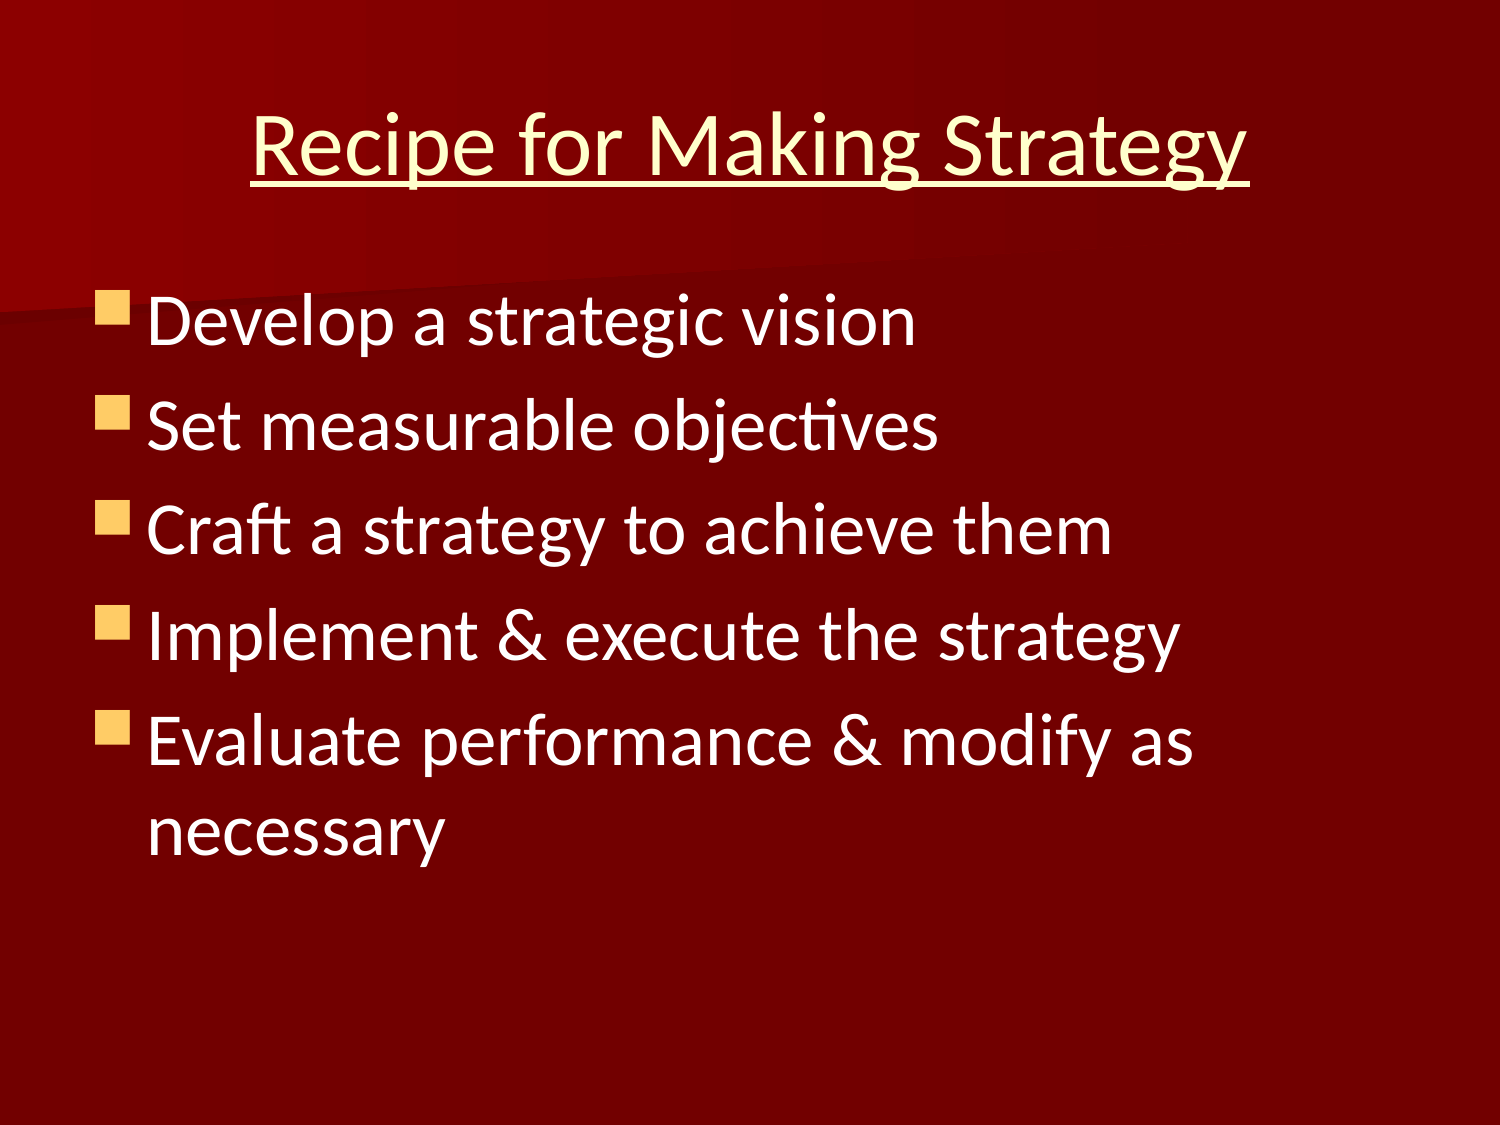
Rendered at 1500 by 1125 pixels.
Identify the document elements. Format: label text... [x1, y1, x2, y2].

title Recipe for Making Strategy [75, 45, 1425, 233]
list Develop a strategic vision Set measurable objectives Craft a strategy to achieve them Implement & execute the strategy Evaluate performance & modify as necessary [75, 262, 1425, 1000]
